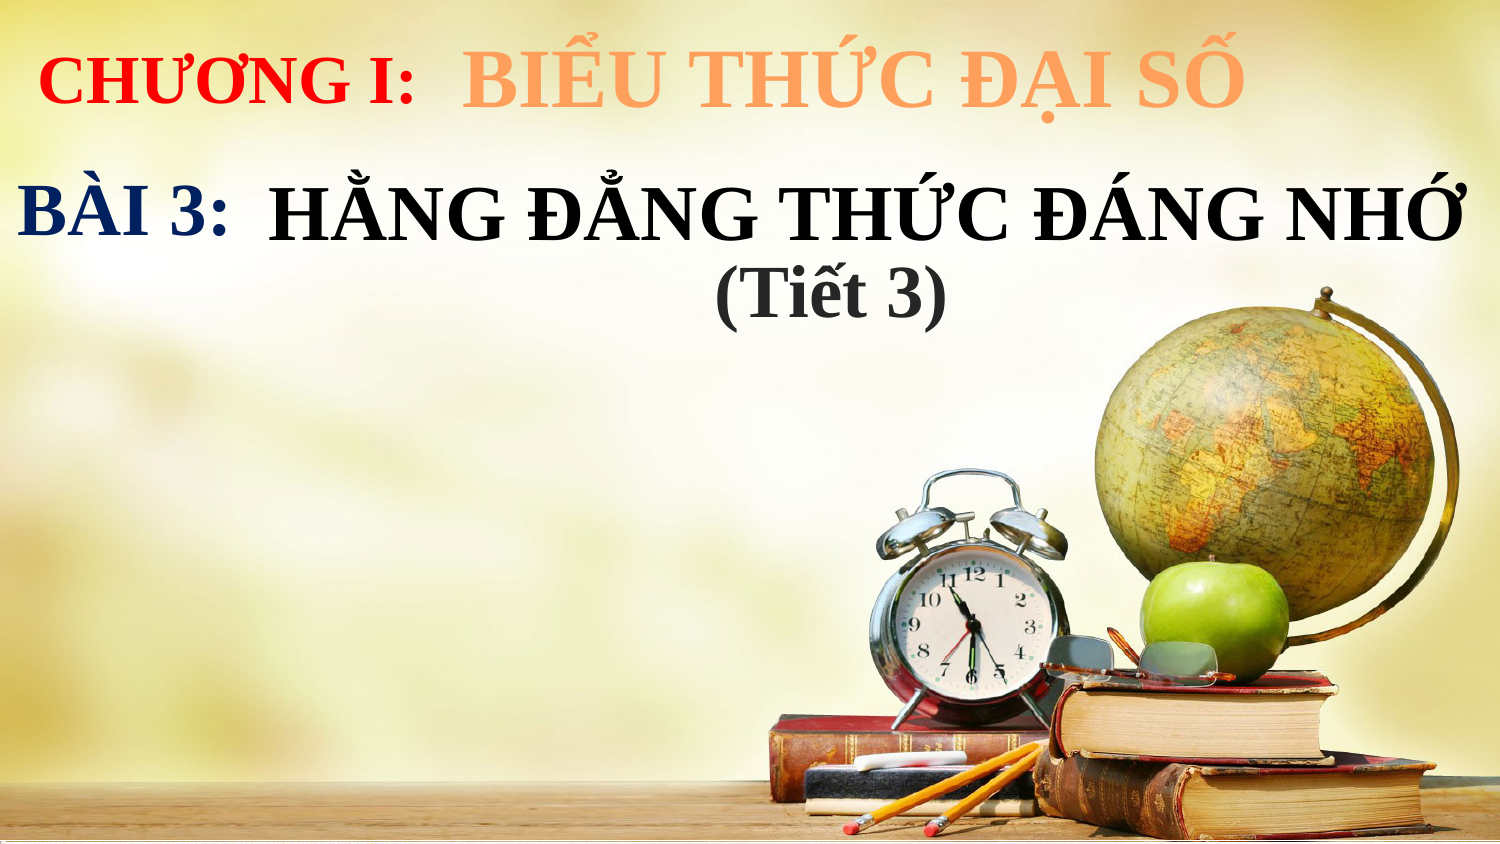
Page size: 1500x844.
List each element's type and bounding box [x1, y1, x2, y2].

text_box [0, 0, 1500, 840]
